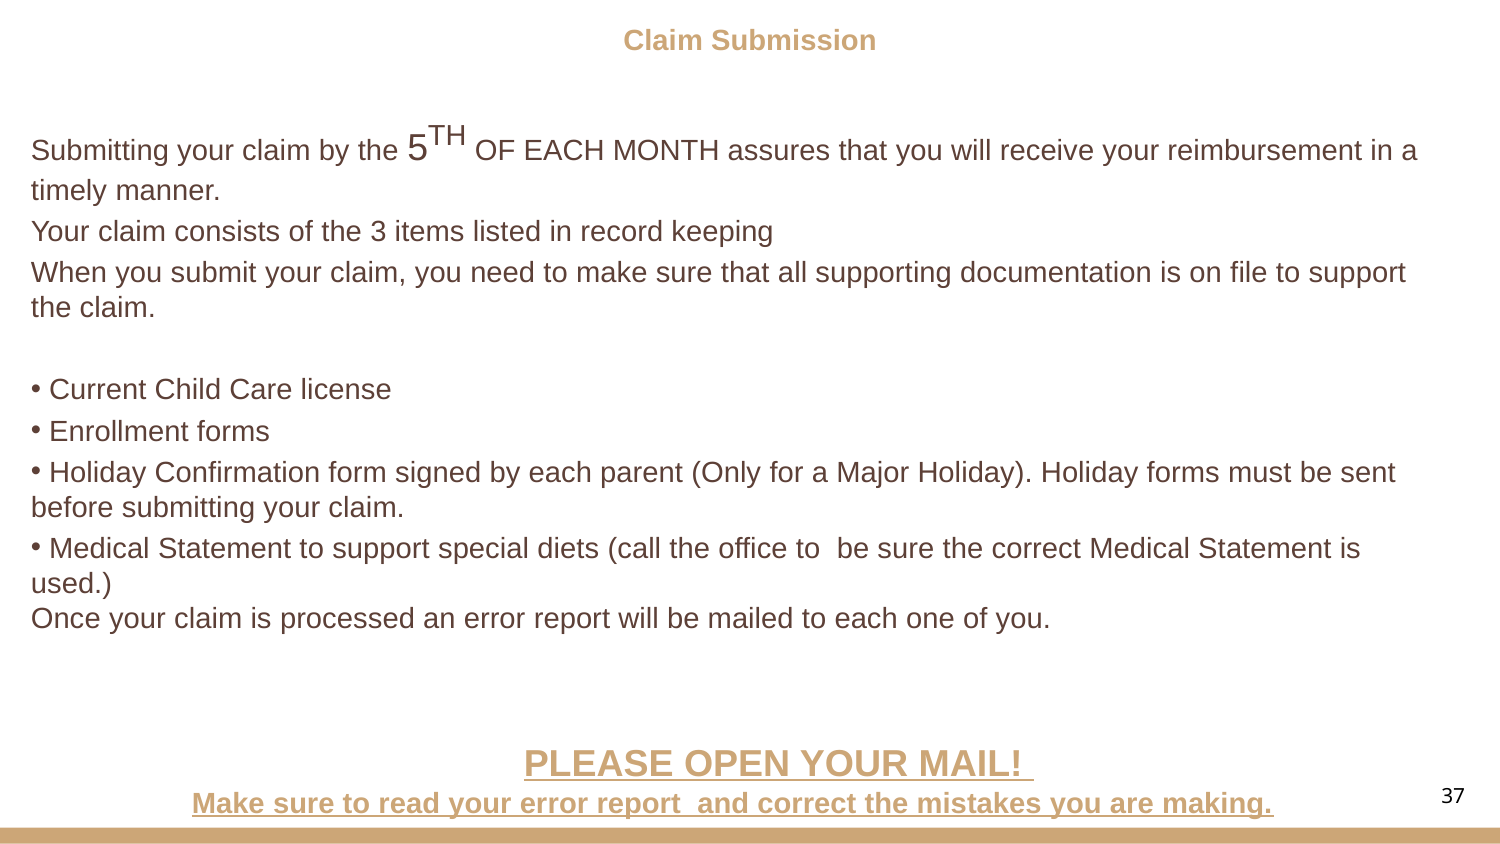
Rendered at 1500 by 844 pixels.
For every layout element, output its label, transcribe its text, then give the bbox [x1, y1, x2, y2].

slide_number ‹#› [1389, 764, 1480, 830]
text_box Claim Submission [472, 15, 1028, 61]
text_box Submitting your claim by the 5TH OF EACH MONTH assures that you will receive your reimbursement in a timely manner. Your claim consists of the 3 items listed in record keeping When you submit your claim, you need to make sure that all supporting documentation is on file to support the claim. Current Child Care license Enrollment forms Holiday Confirmation form signed by each parent (Only for a Major Holiday). Holiday forms must be sent before submitting your claim. Medical Statement to support special diets (call the office to be sure the correct Medical Statement is used.) Once your claim is processed an error report will be mailed to each one of you. PLEASE OPEN YOUR MAIL! Make sure to read your error report and correct the mistakes you are making. [19, 70, 1455, 824]
